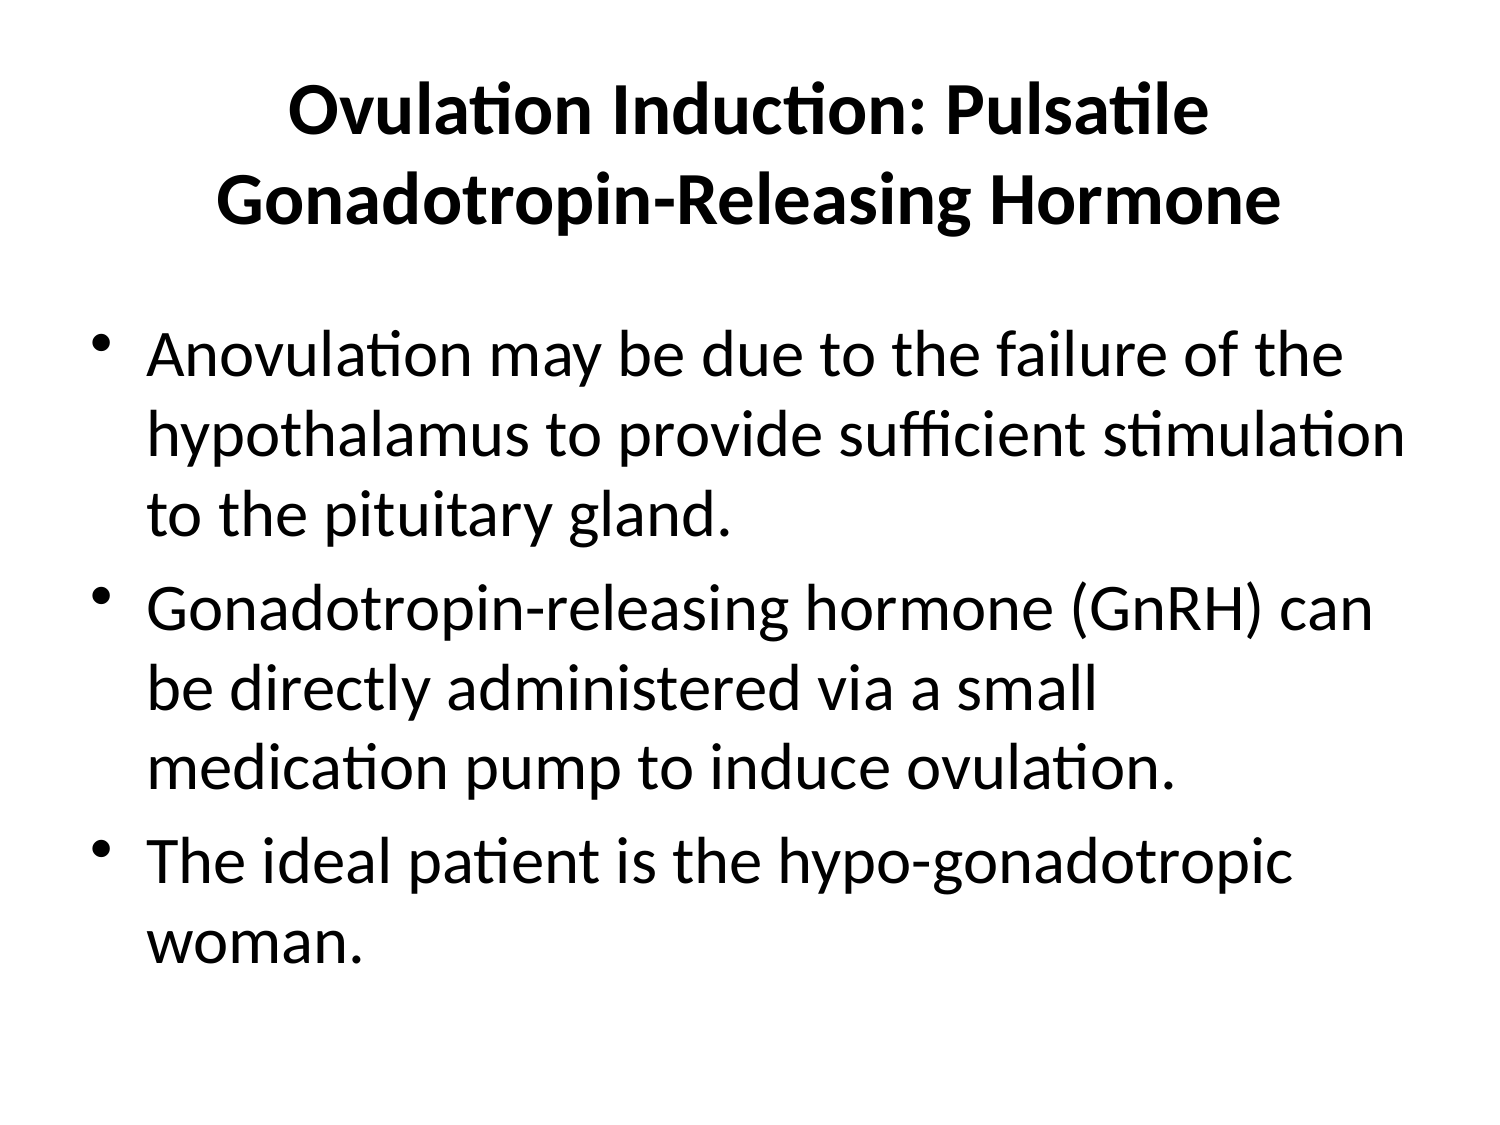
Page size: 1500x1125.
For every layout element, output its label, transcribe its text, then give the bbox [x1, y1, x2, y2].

list Anovulation may be due to the failure of the hypothalamus to provide sufficient stimulation to the pituitary gland. Gonadotropin-releasing hormone (GnRH) can be directly administered via a small medication pump to induce ovulation. The ideal patient is the hypo-gonadotropic woman. [75, 302, 1425, 1005]
title Ovulation Induction: Pulsatile Gonadotropin-Releasing Hormone [75, 56, 1425, 244]
